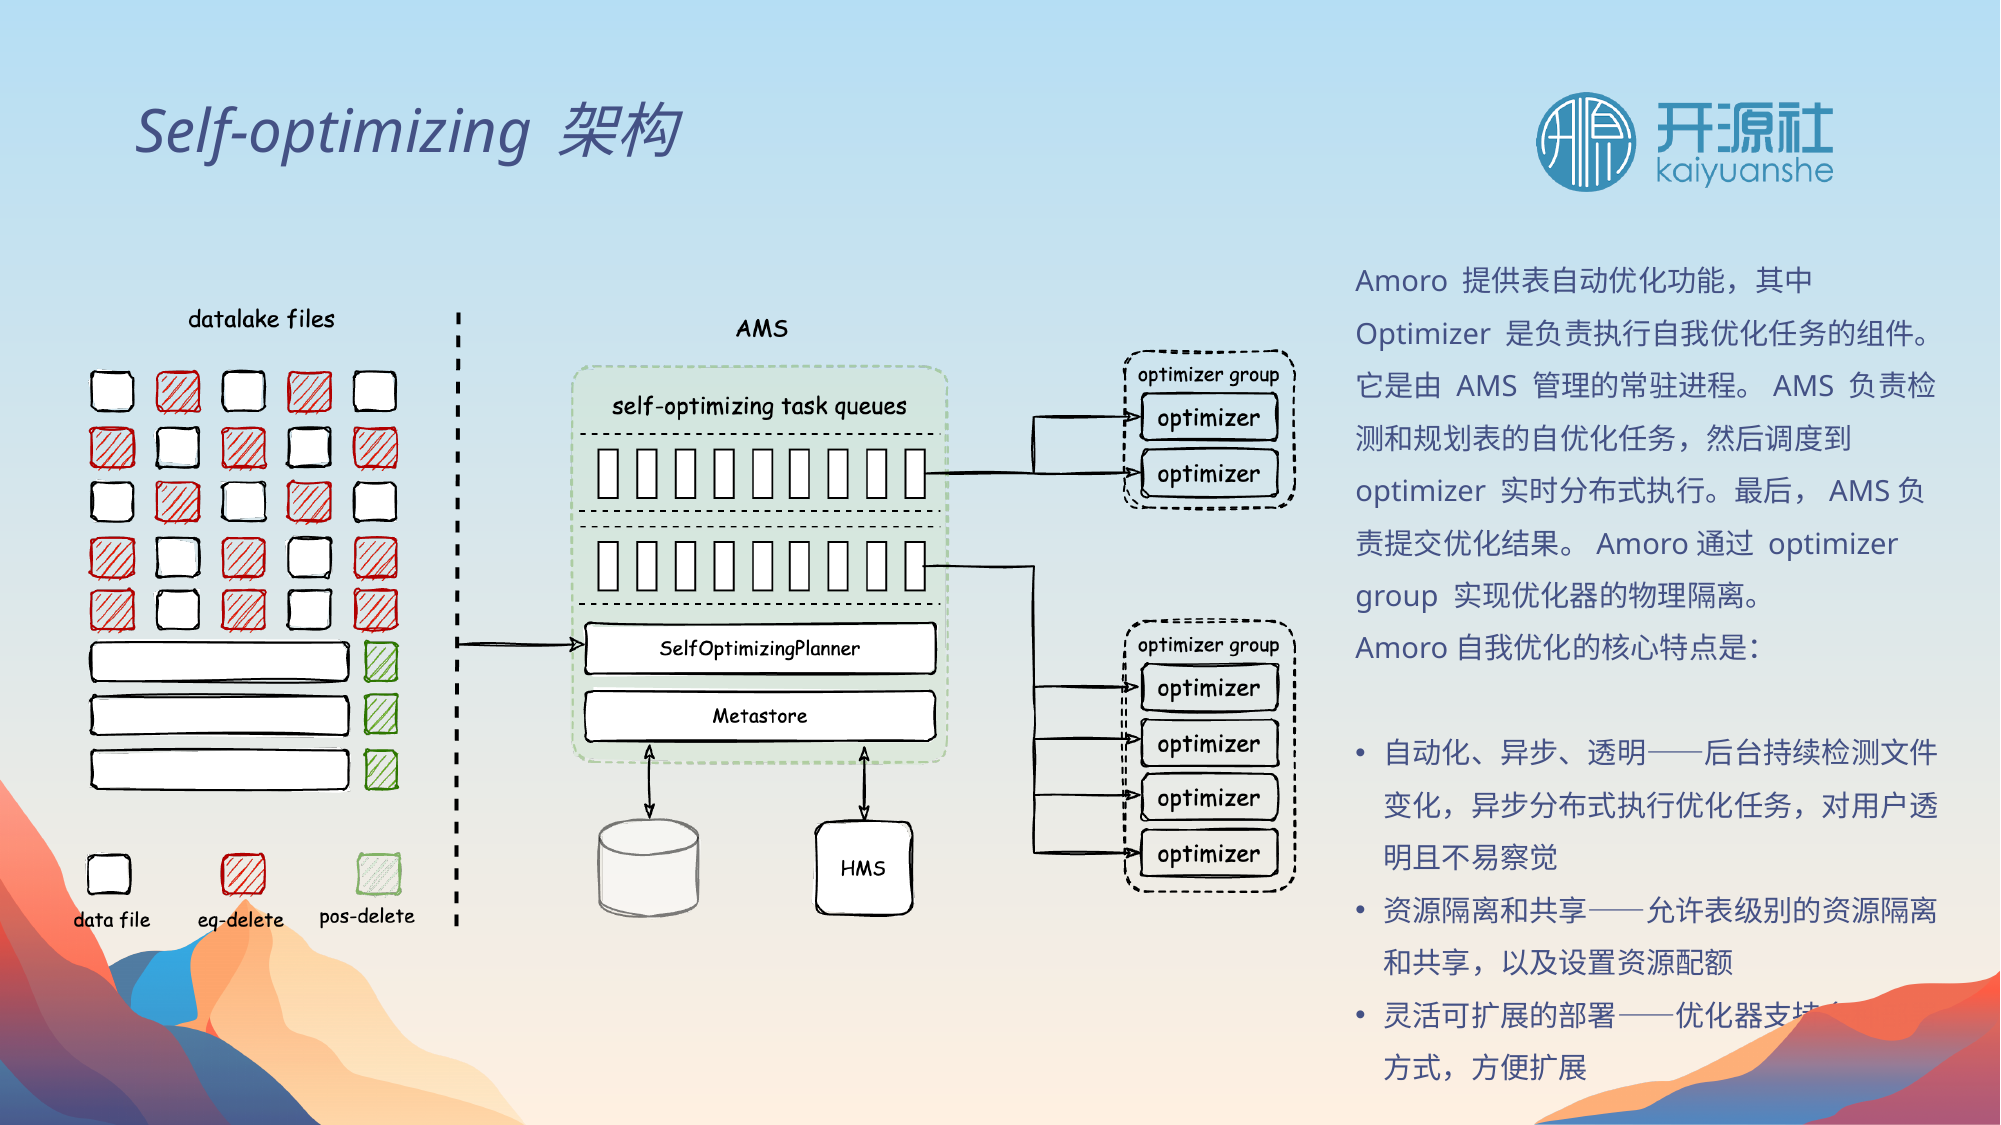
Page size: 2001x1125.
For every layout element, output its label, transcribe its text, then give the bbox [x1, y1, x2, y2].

text_box Amoro 提供表自动优化功能，其中 Optimizer 是负责执行自我优化任务的组件。它是由 AMS 管理的常驻进程。AMS 负责检测和规划表的自优化任务，然后调度到 optimizer 实时分布式执行。最后，AMS负责提交优化结果。Amoro通过 optimizer group 实现优化器的物理隔离。 Amoro自我优化的核心特点是： 自动化、异步、透明——后台持续检测文件变化，异步分布式执行优化任务，对用户透明且不易察觉 资源隔离和共享——允许表级别的资源隔离和共享，以及设置资源配额 灵活可扩展的部署——优化器支持多种部署方式，方便扩展 [1340, 237, 1969, 1067]
text_box Self-optimizing 架构 [120, 92, 1009, 174]
picture [0, 288, 1307, 1125]
picture [1534, 949, 2000, 1125]
picture [1536, 92, 1833, 193]
